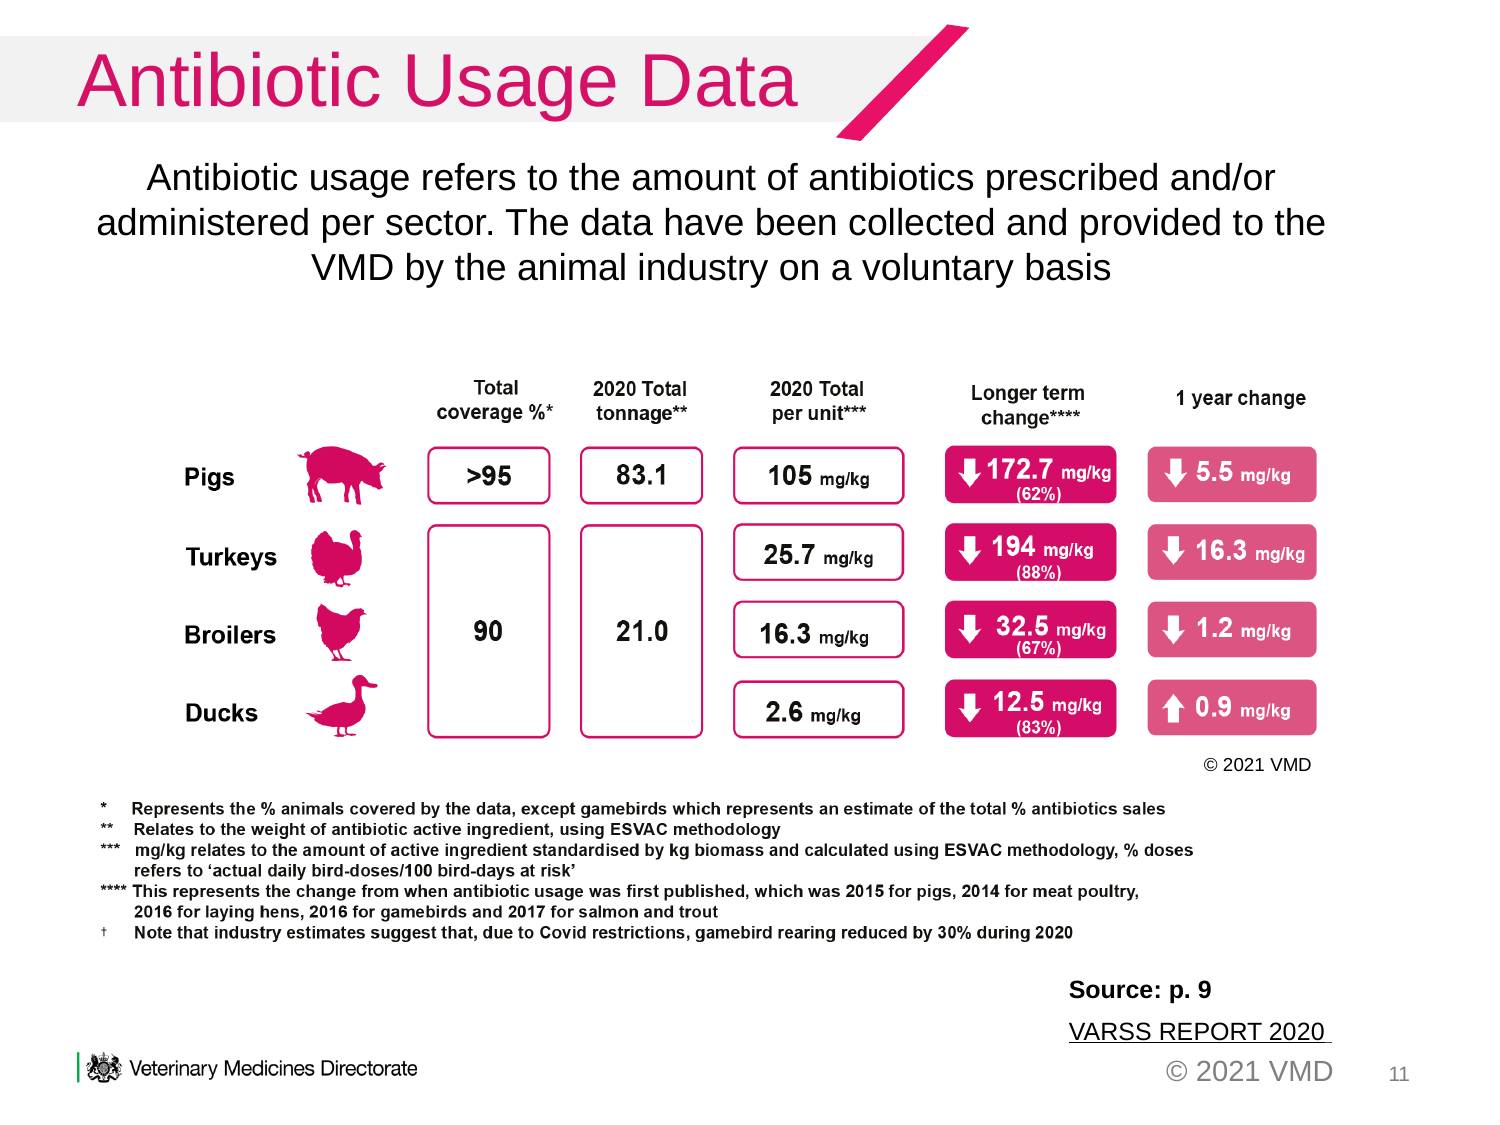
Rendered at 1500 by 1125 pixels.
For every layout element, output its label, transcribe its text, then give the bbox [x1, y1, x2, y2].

title Antibiotic Usage Data [77, 31, 1424, 149]
text_box Source: p. 9 [1053, 965, 1396, 1011]
text_box Antibiotic usage refers to the amount of antibiotics prescribed and/or administered per sector. The data have been collected and provided to the VMD by the animal industry on a voluntary basis [47, 145, 1376, 296]
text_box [0, 35, 963, 123]
picture [77, 1051, 417, 1083]
picture [182, 334, 1318, 746]
slide_number 11 [1074, 1042, 1425, 1103]
text_box [139, 319, 1317, 786]
text_box © 2021 VMD [1189, 743, 1329, 783]
text_box [833, 130, 875, 144]
text_box VARSS REPORT 2020 [1053, 1007, 1361, 1053]
text_box [935, 22, 972, 37]
picture [100, 790, 1208, 958]
